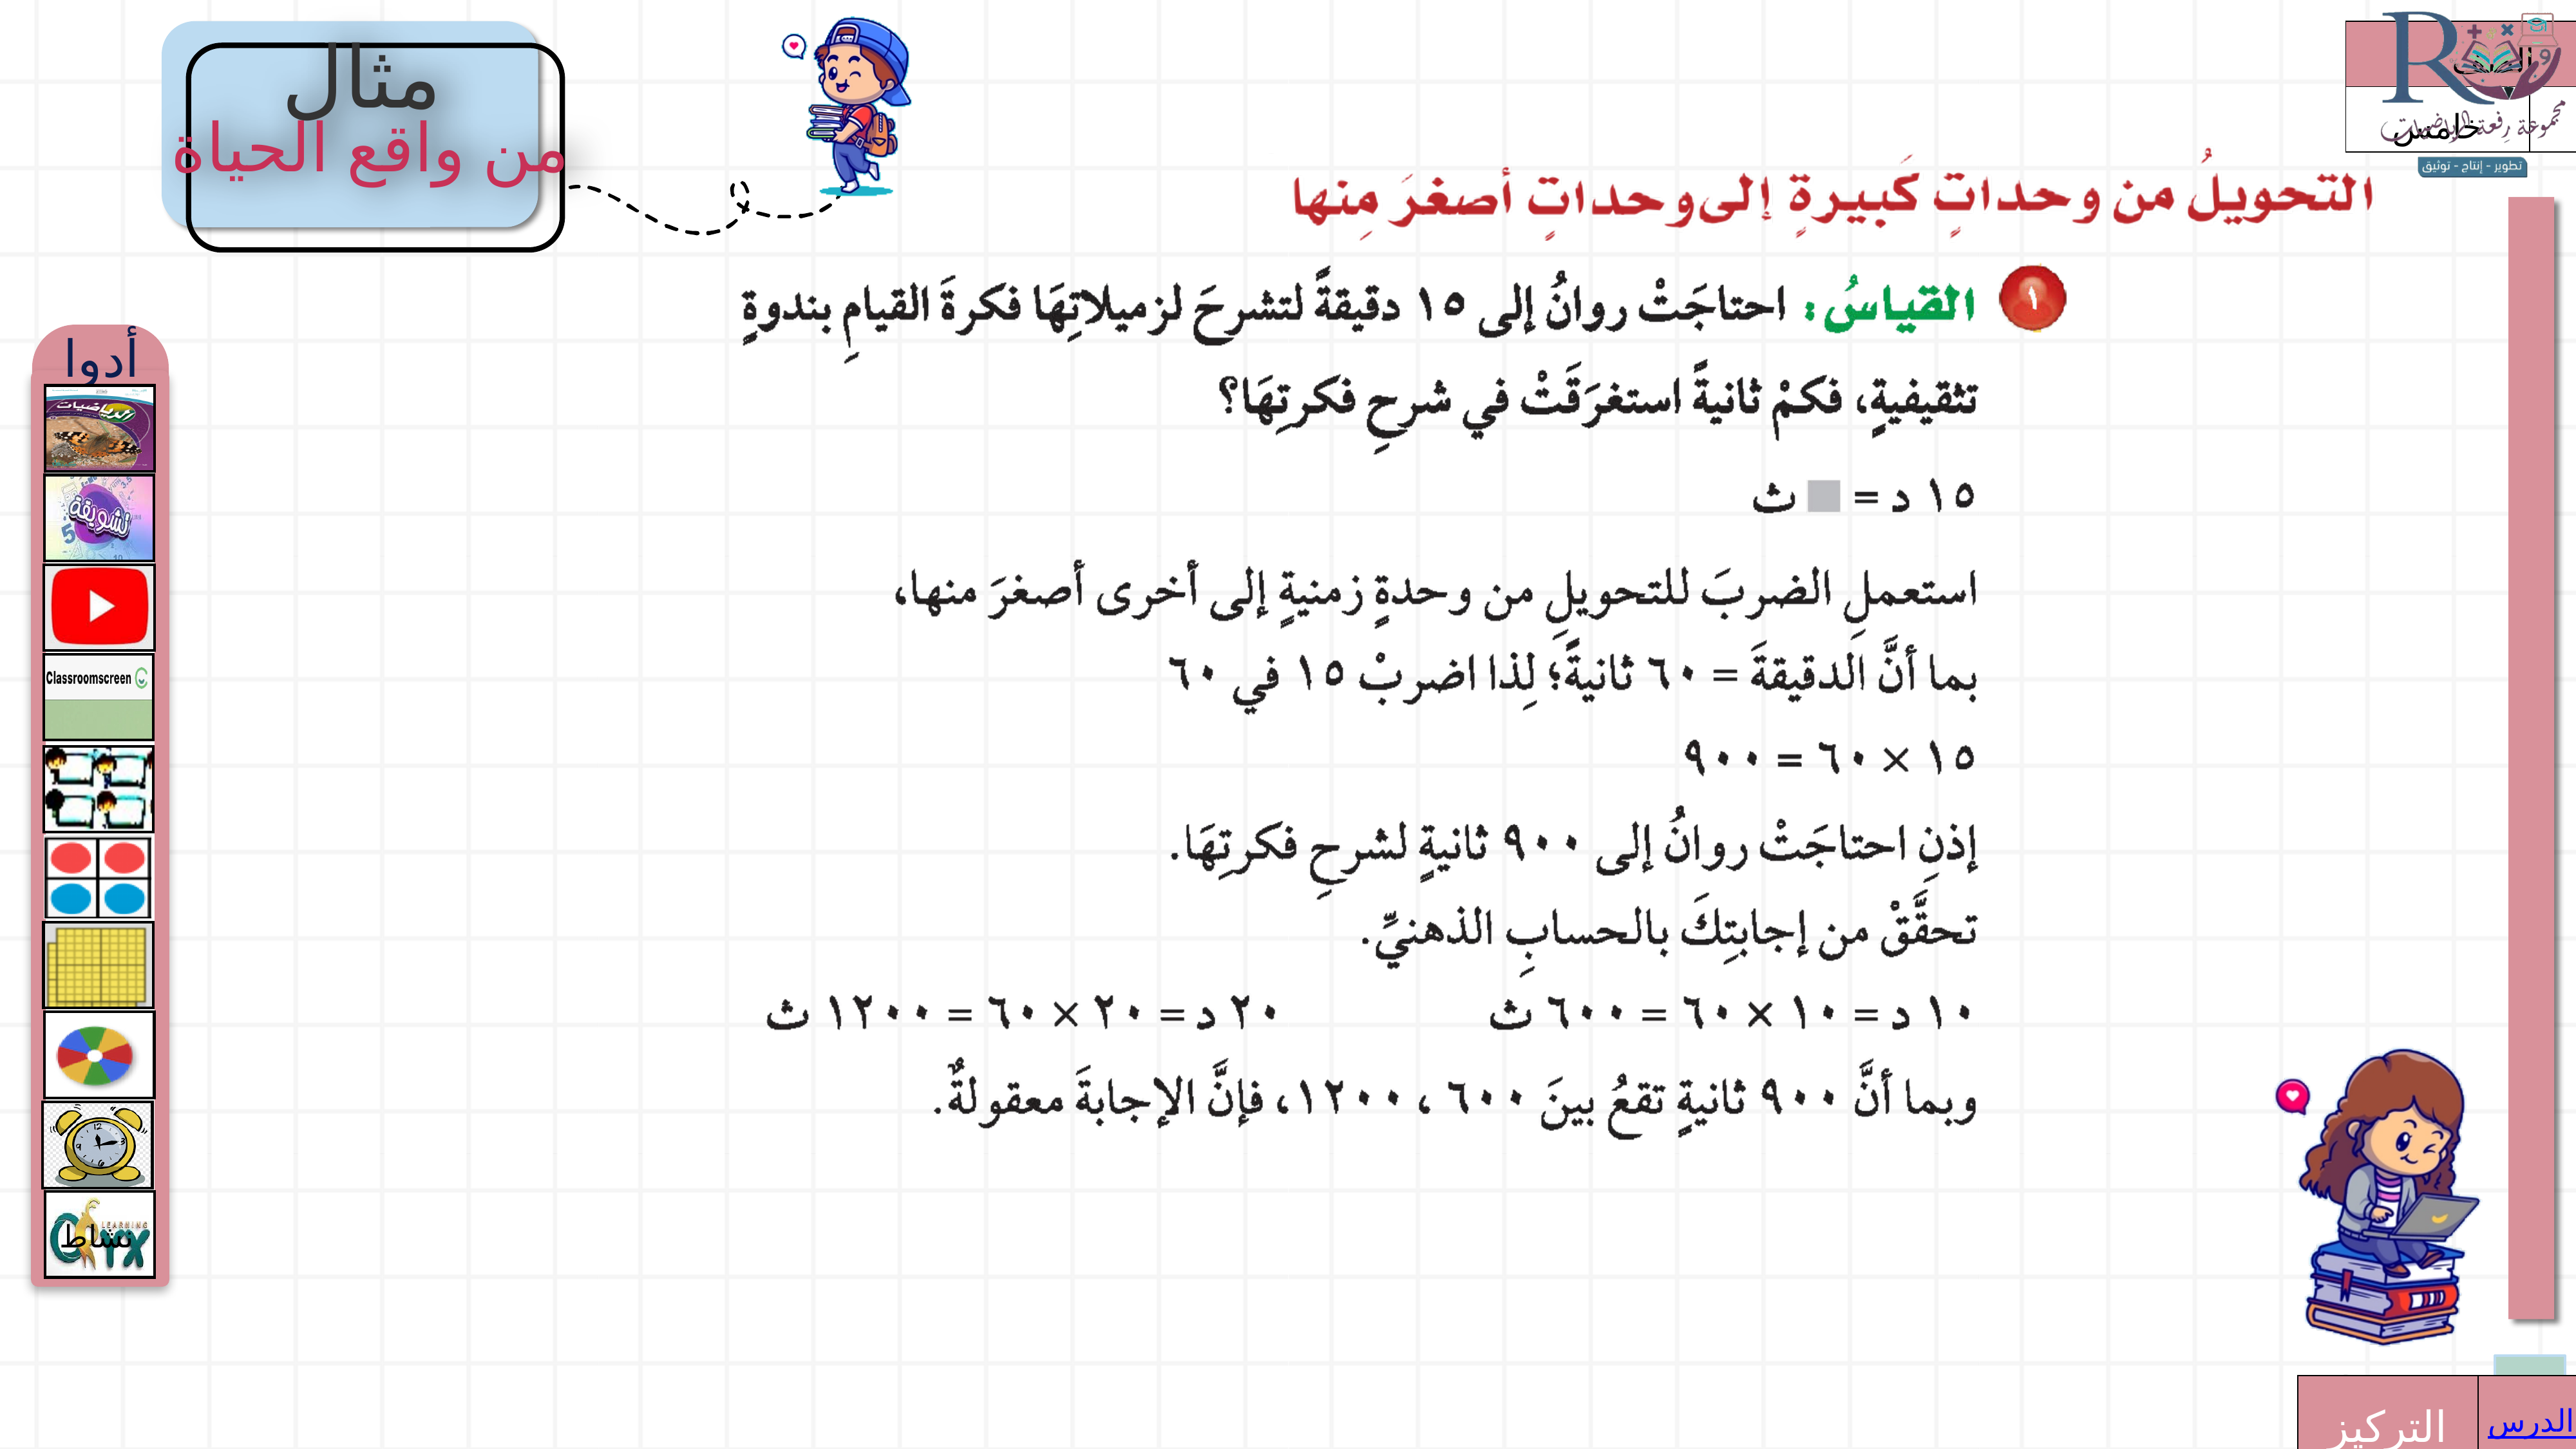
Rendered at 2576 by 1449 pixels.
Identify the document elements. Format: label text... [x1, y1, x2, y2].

table_header فكرة الدرس [2479, 1376, 2576, 1449]
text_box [143, 8, 954, 251]
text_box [0, 313, 194, 1280]
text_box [1195, 130, 2399, 251]
picture [2372, 0, 2576, 185]
picture [700, 251, 2094, 1169]
table_header التركيز [2298, 1376, 2477, 1449]
picture [2207, 1031, 2576, 1375]
